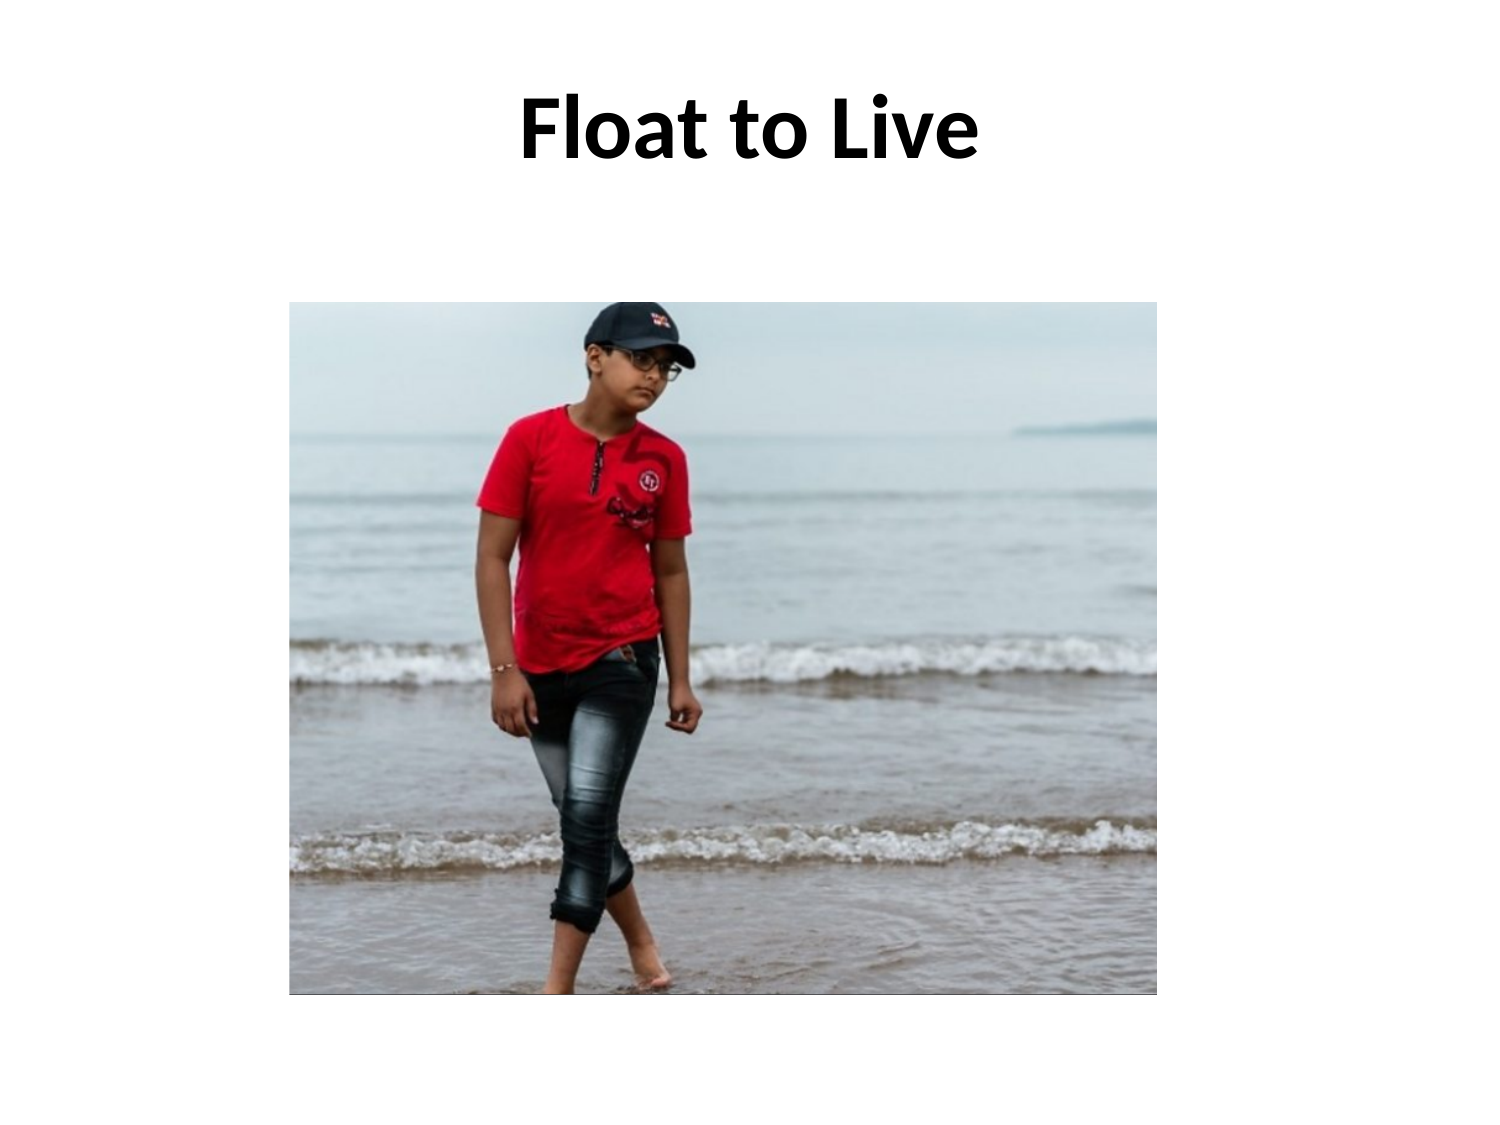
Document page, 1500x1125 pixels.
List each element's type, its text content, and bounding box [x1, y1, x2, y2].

picture [289, 302, 1158, 995]
title Float to Live [112, 30, 1388, 273]
